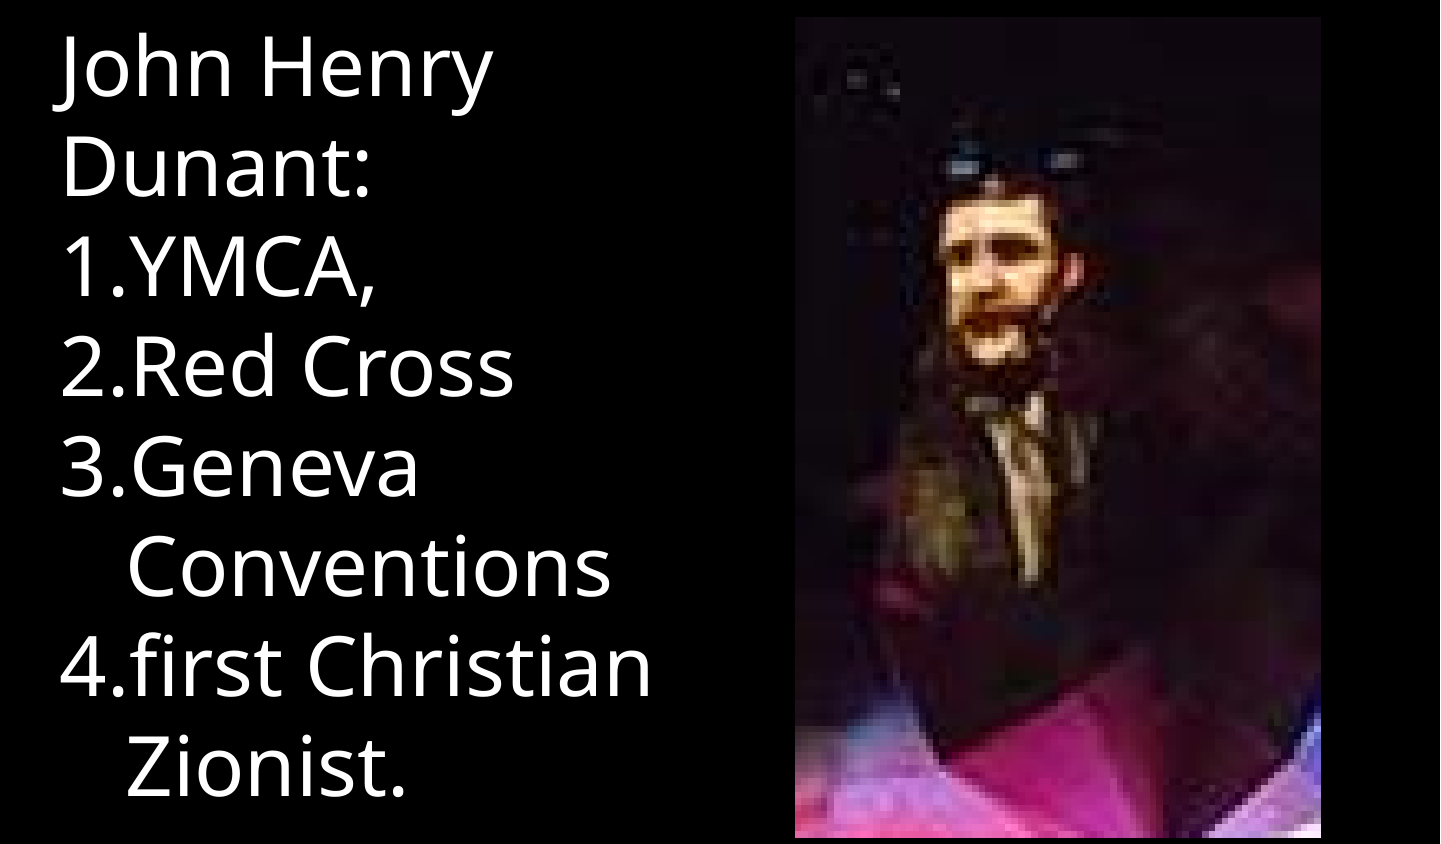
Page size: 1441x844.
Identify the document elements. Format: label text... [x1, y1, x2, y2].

picture [794, 17, 1321, 839]
subtitle [32, 0, 1408, 844]
text_box John Henry Dunant: YMCA, Red Cross Geneva Conventions first Christian Zionist. [45, 5, 795, 821]
